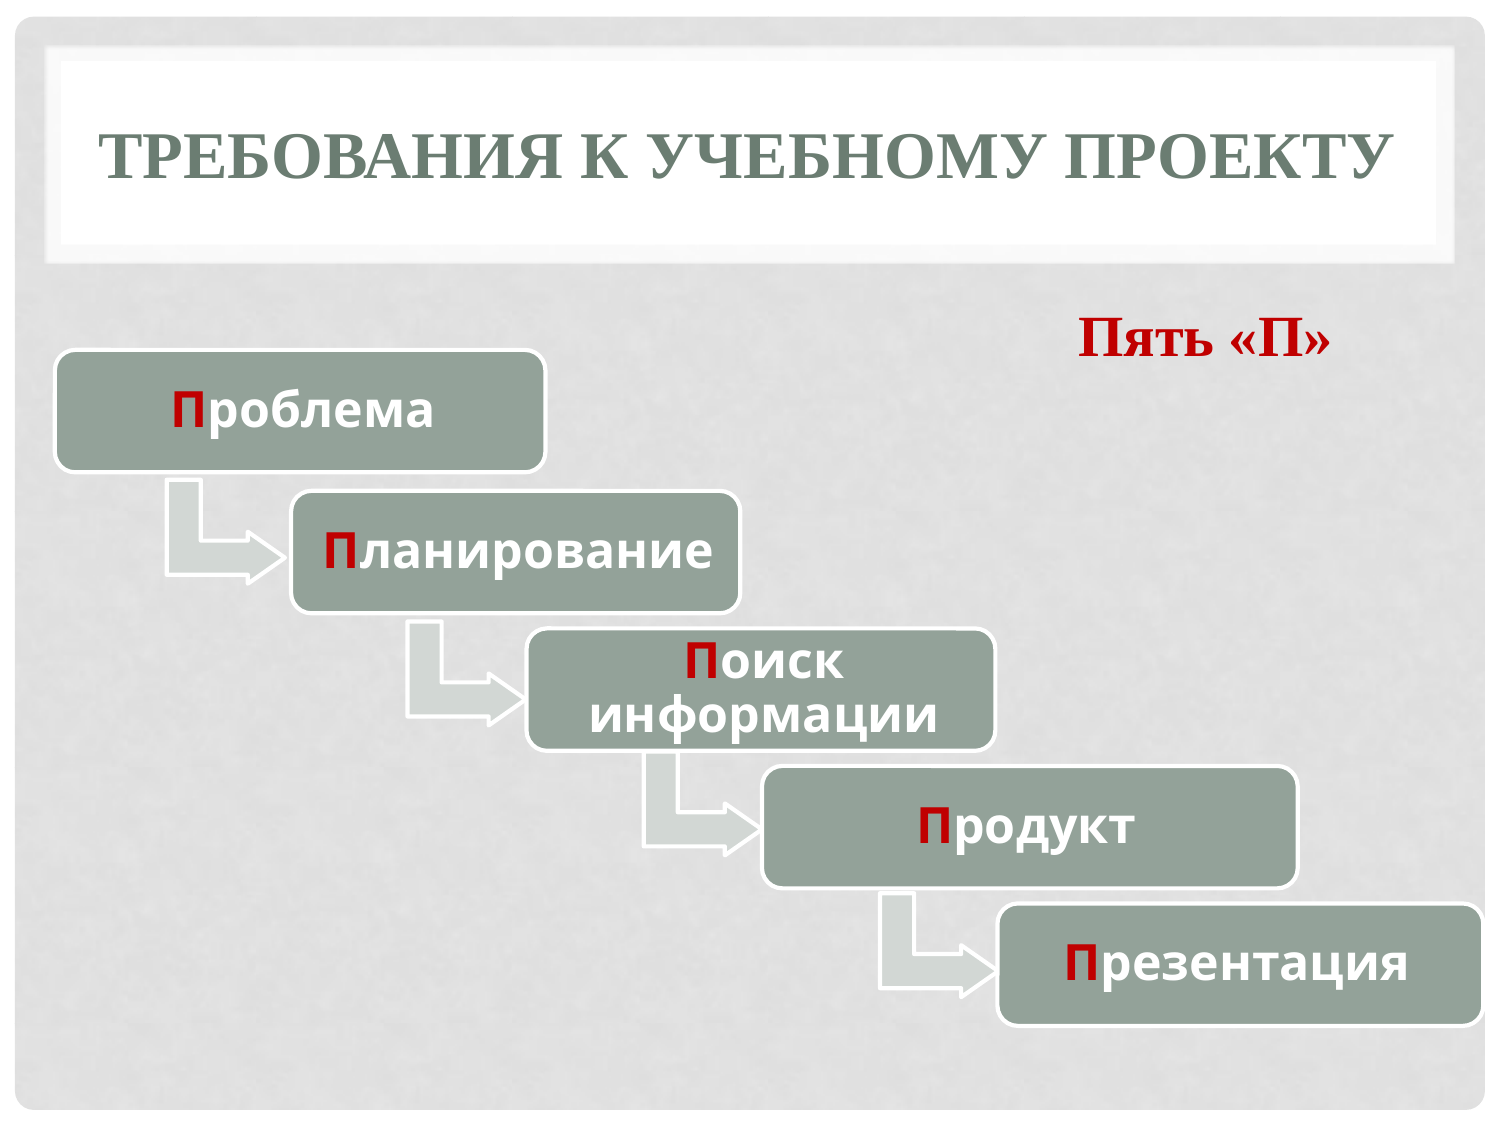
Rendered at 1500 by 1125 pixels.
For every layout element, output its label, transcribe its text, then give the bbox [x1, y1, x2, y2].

title Требования к учебному проекту [69, 66, 1425, 238]
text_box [54, 278, 1485, 1101]
